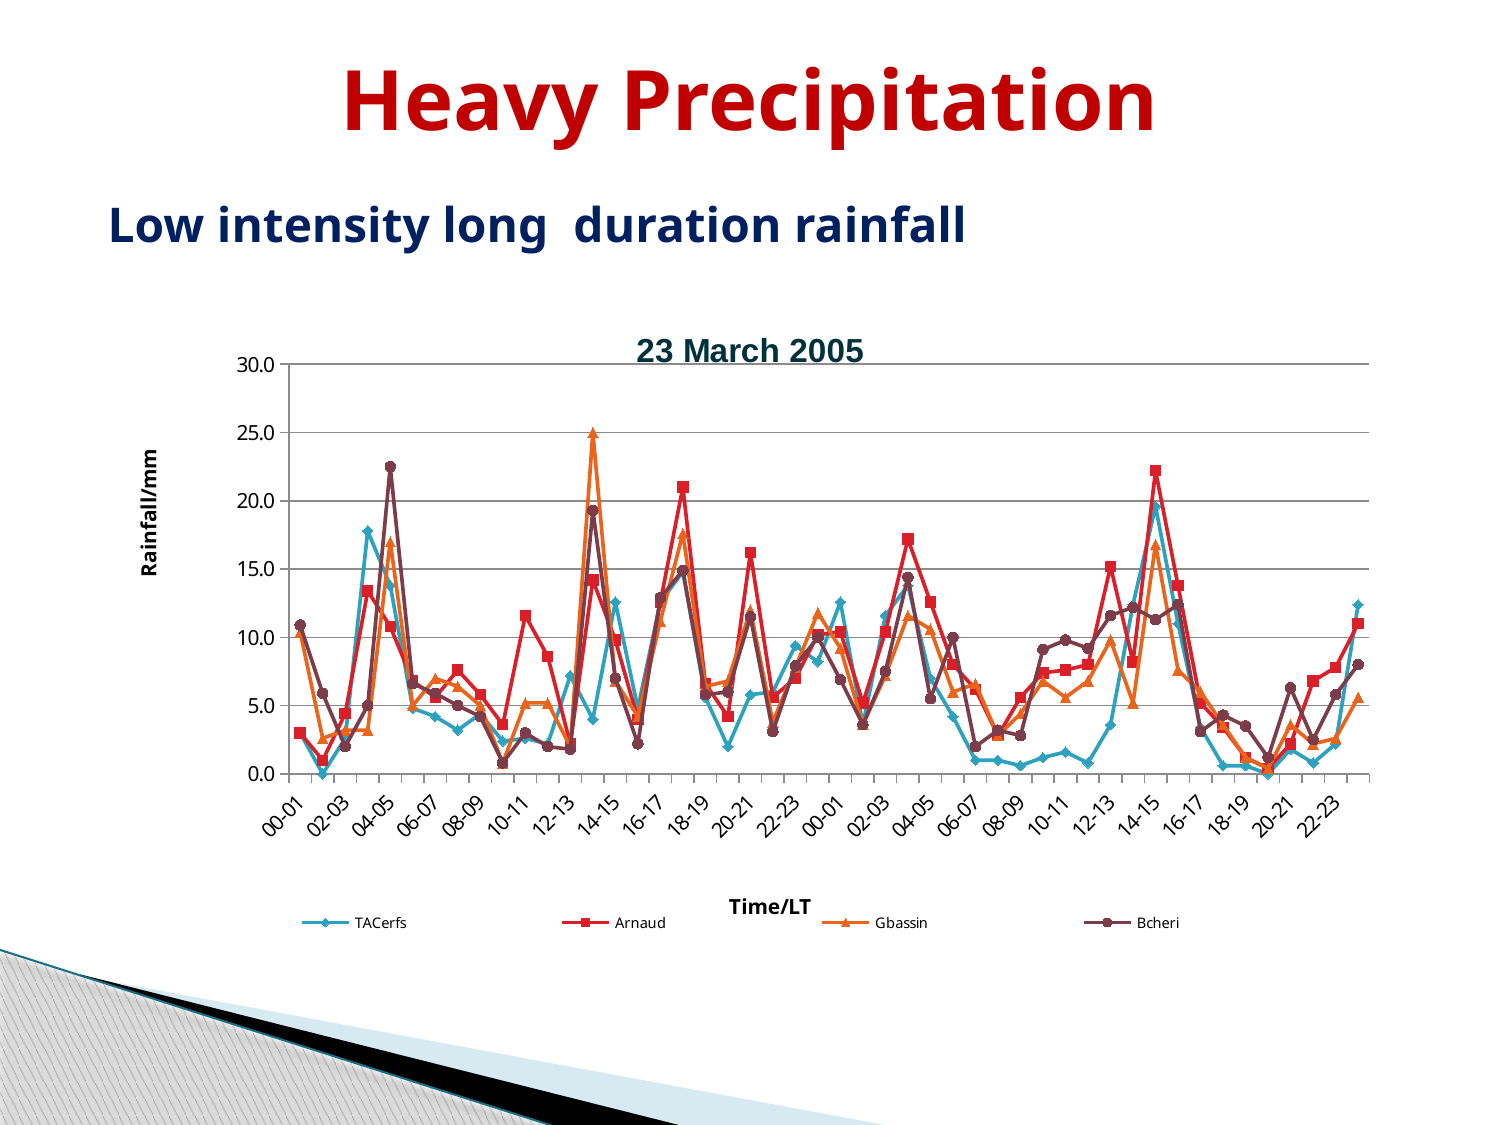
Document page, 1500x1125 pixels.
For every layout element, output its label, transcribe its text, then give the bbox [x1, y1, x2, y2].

title Heavy Precipitation [75, 45, 1425, 150]
chart [99, 324, 1413, 963]
text_box Low intensity long duration rainfall [74, 187, 1425, 270]
